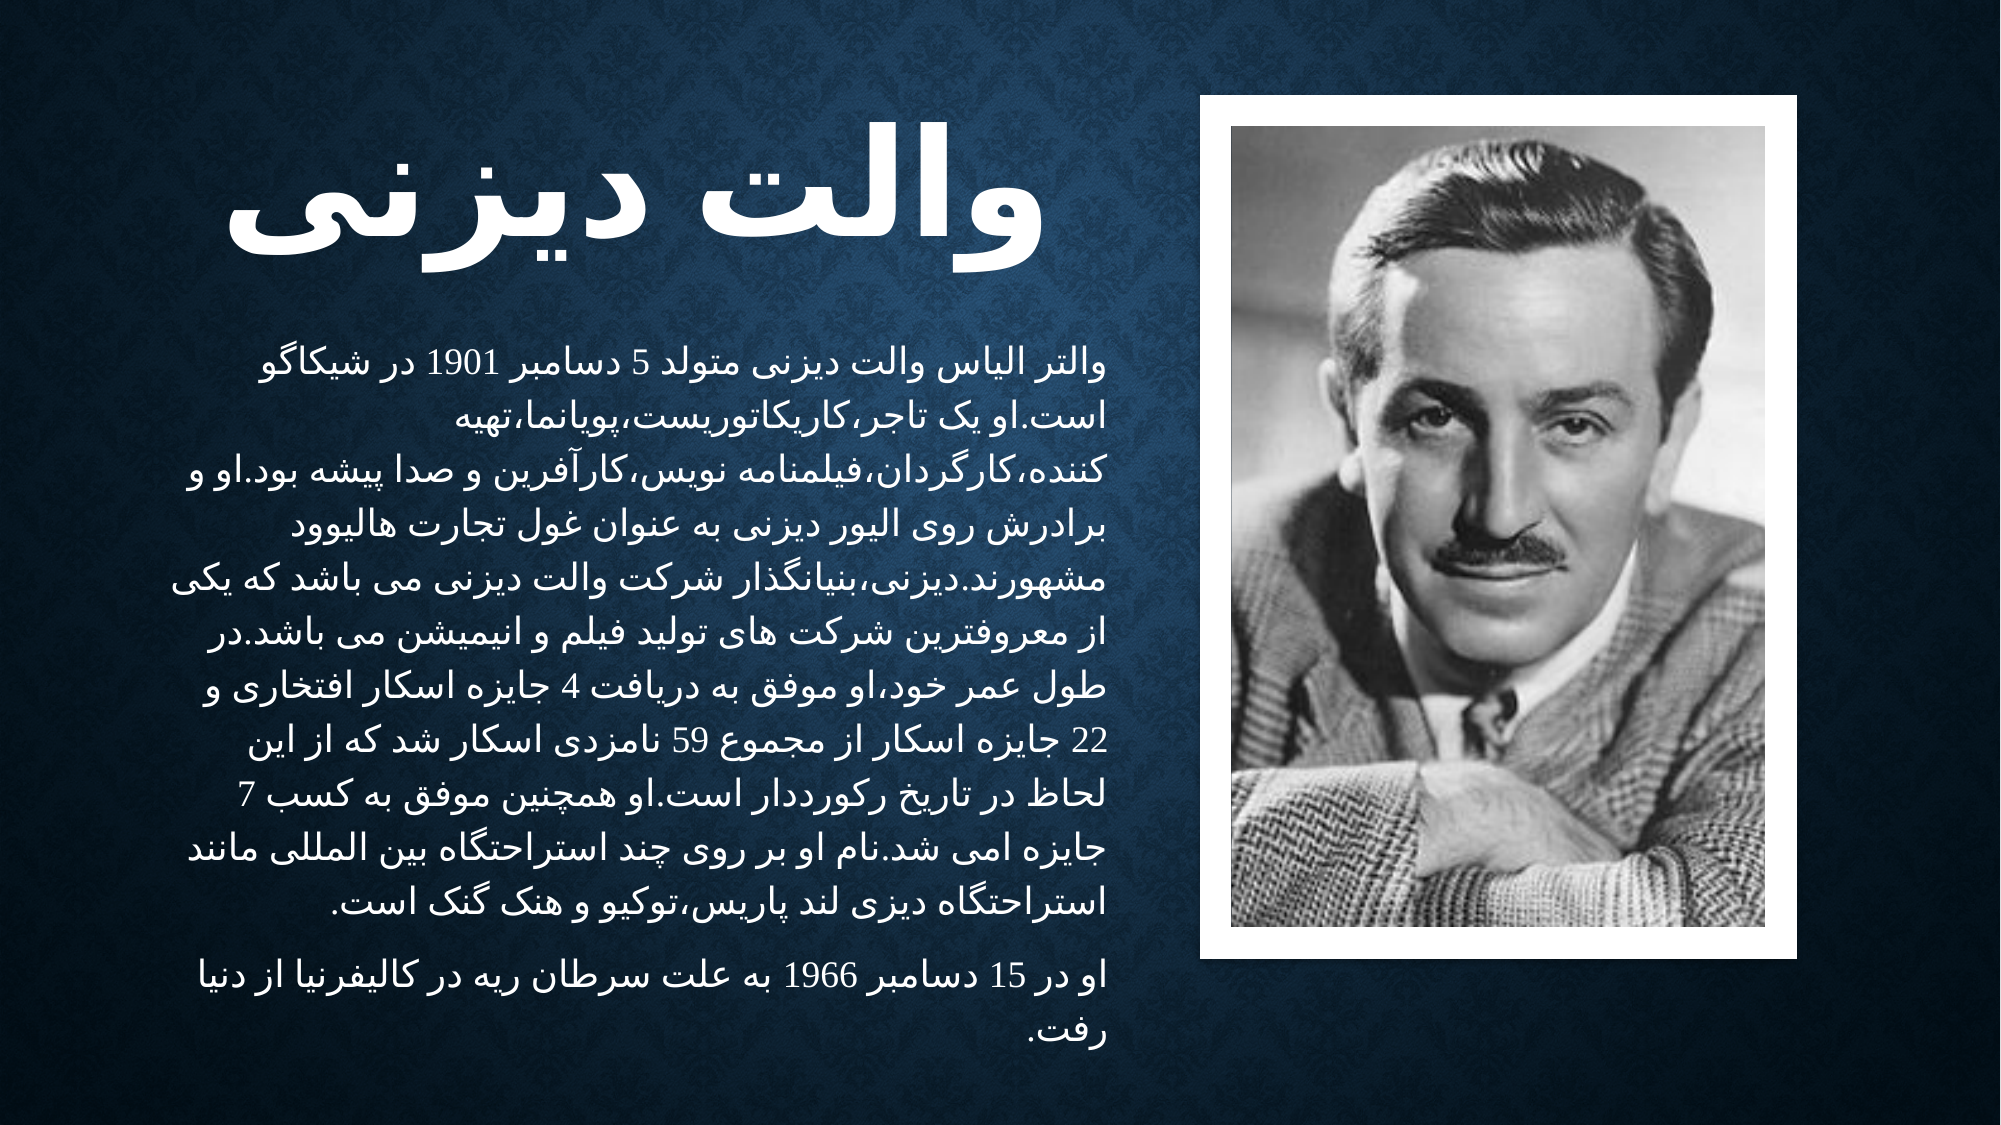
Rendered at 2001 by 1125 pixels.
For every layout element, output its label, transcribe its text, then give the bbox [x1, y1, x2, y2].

title والت دیزنی [150, 64, 1124, 277]
picture [1230, 125, 1766, 928]
list والتر الیاس والت دیزنی متولد 5 دسامبر 1901 در شیکاگو است.او یک تاجر،کاریکاتوریست،پویانما،تهیه کننده،کارگردان،فیلمنامه نویس،کارآفرین و صدا پیشه بود.او و برادرش روی الیور دیزنی به عنوان غول تجارت هالیوود مشهورند.دیزنی،بنیانگذار شرکت والت دیزنی می باشد که یکی از معروفترین شرکت های تولید فیلم و انیمیشن می باشد.در طول عمر خود،او موفق به دریافت 4 جایزه اسکار افتخاری و 22 جایزه اسکار از مجموع 59 نامزدی اسکار شد که از این لحاظ در تاریخ رکورددار است.او همچنین موفق به کسب 7 جایزه امی شد.نام او بر روی چند استراحتگاه بین المللی مانند استراحتگاه دیزی لند پاریس،توکیو و هنک گنک است. او در 15 دسامبر 1966 به علت سرطان ریه در کالیفرنیا از دنیا رفت. [149, 320, 1124, 1117]
